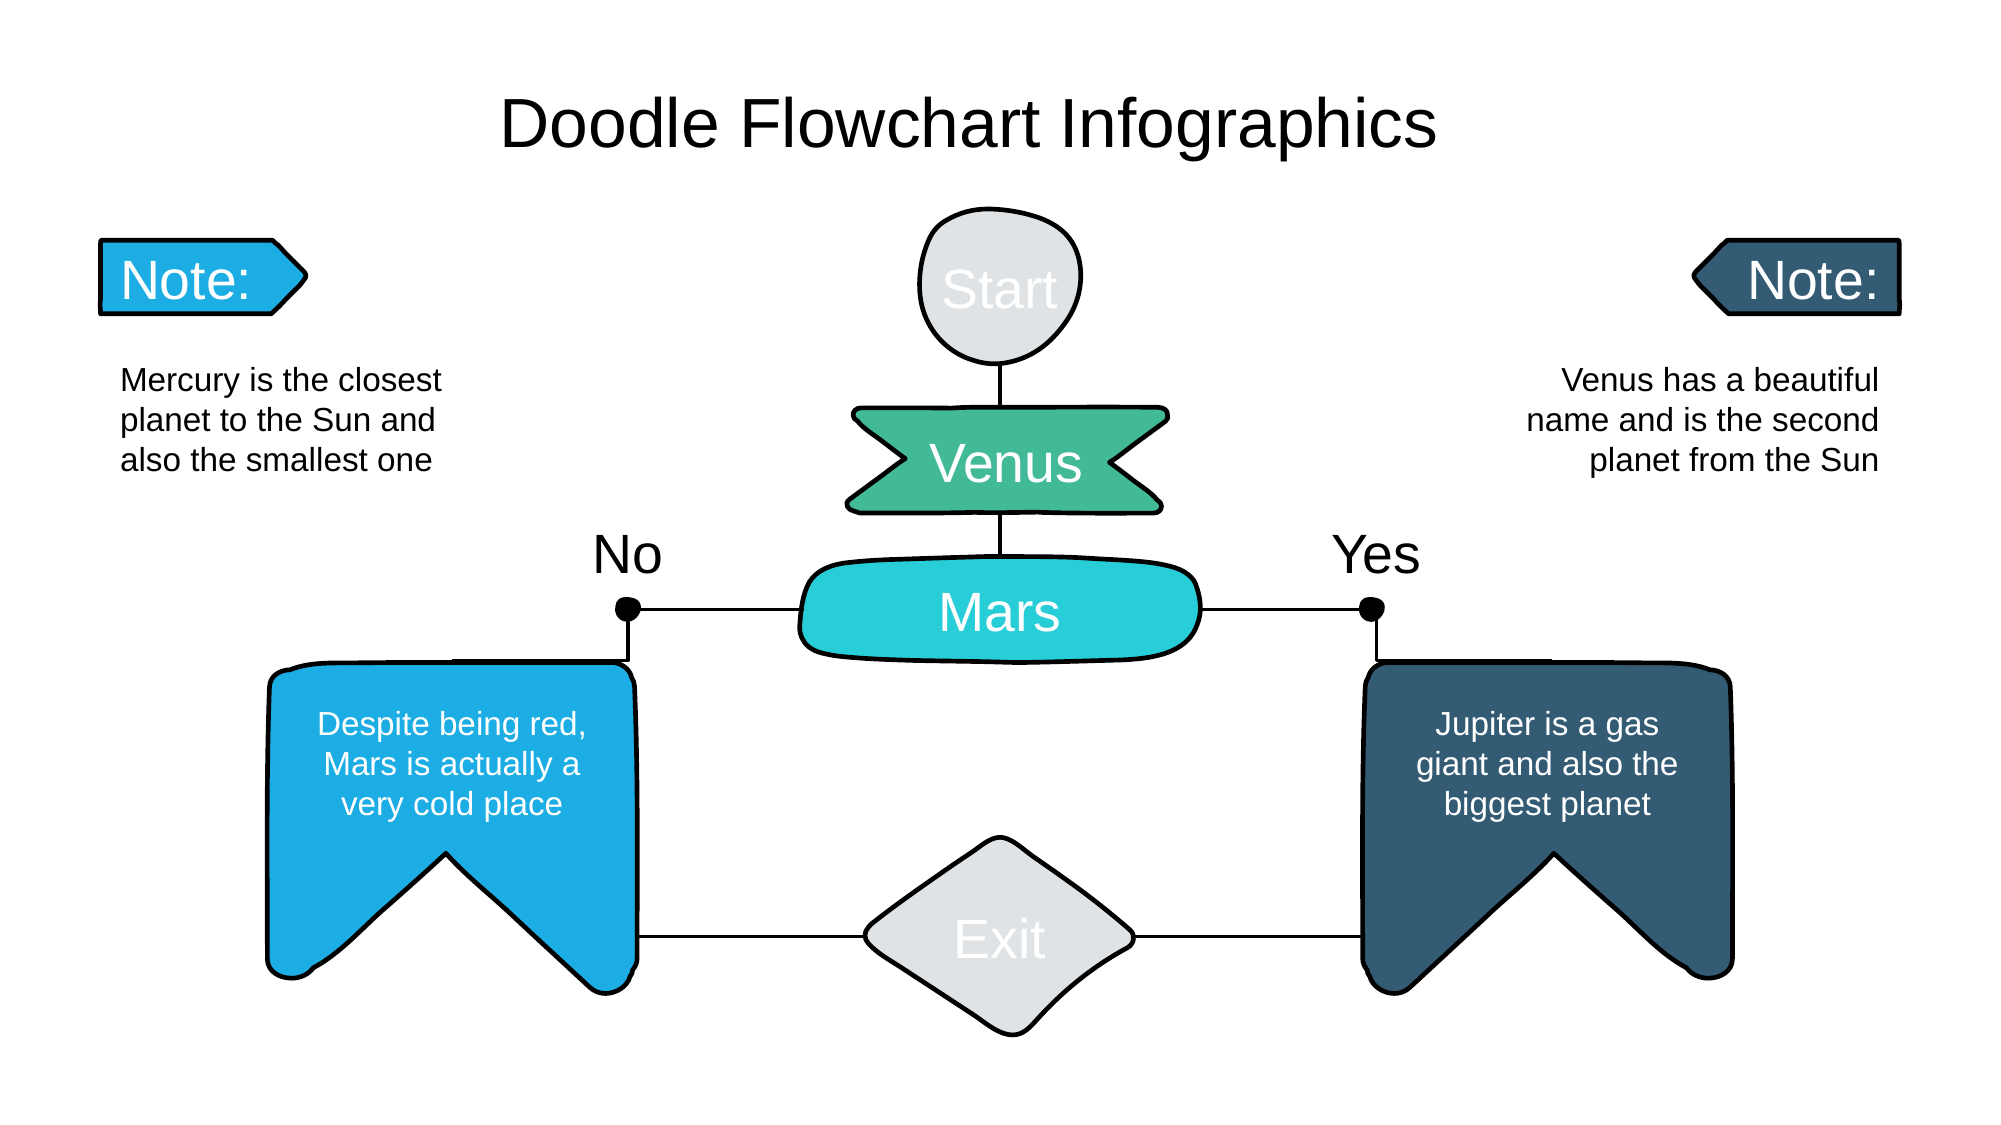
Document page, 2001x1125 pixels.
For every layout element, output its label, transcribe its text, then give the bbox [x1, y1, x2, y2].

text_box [99, 208, 1900, 1035]
title Doodle Flowchart Infographics [268, 89, 1668, 160]
